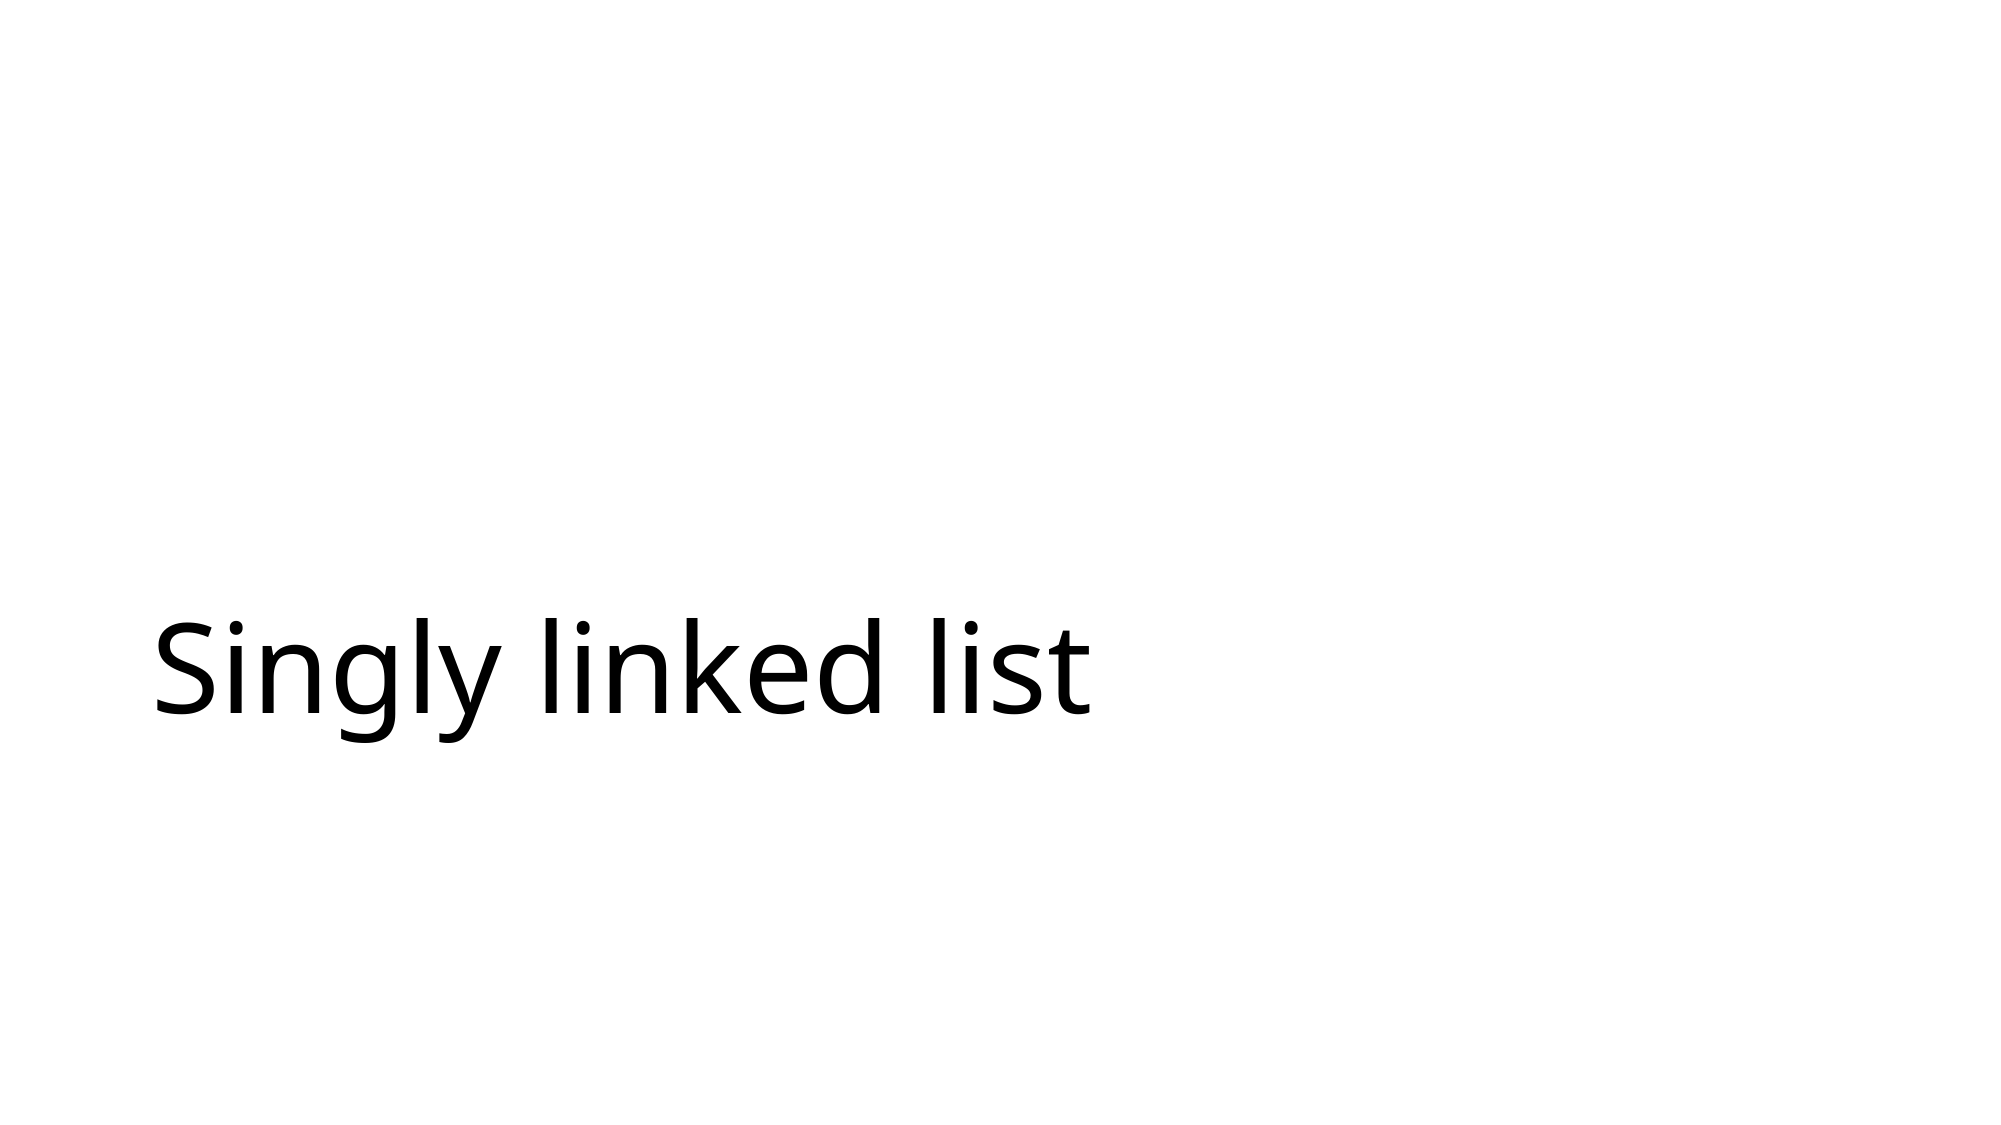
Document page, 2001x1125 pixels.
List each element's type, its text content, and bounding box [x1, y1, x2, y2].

title Singly linked list [136, 280, 1862, 749]
